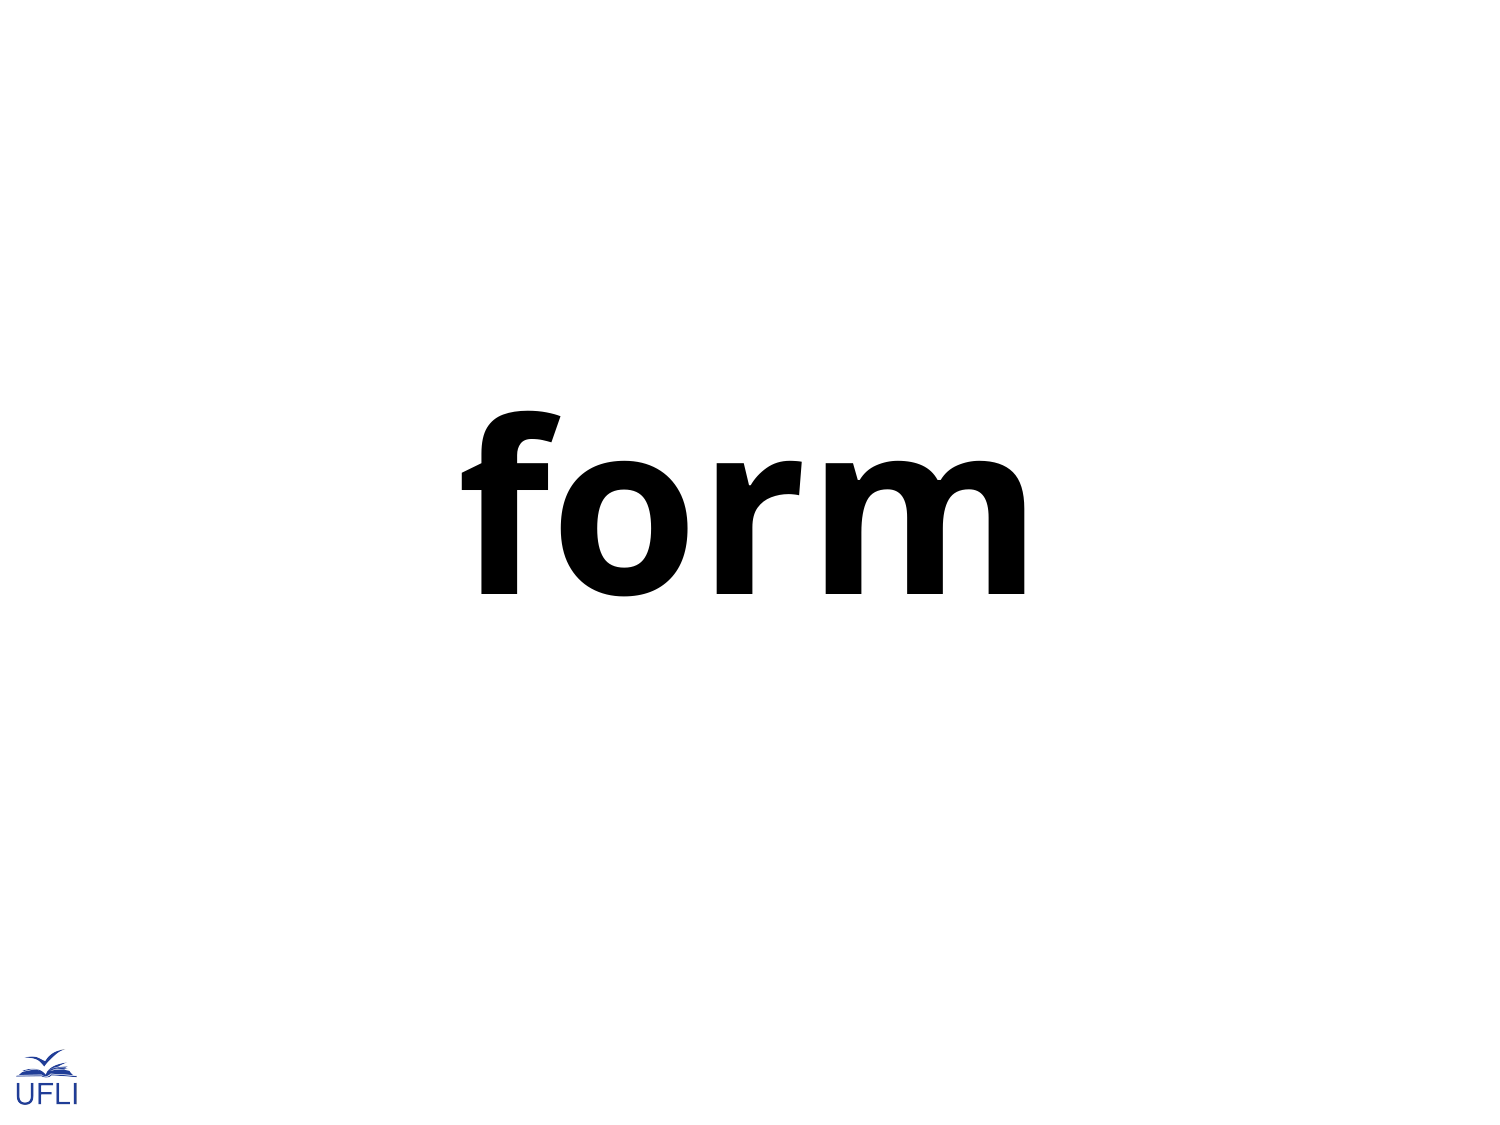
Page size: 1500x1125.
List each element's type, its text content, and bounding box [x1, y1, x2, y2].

text_box form [0, 347, 1500, 650]
picture [12, 1047, 81, 1108]
